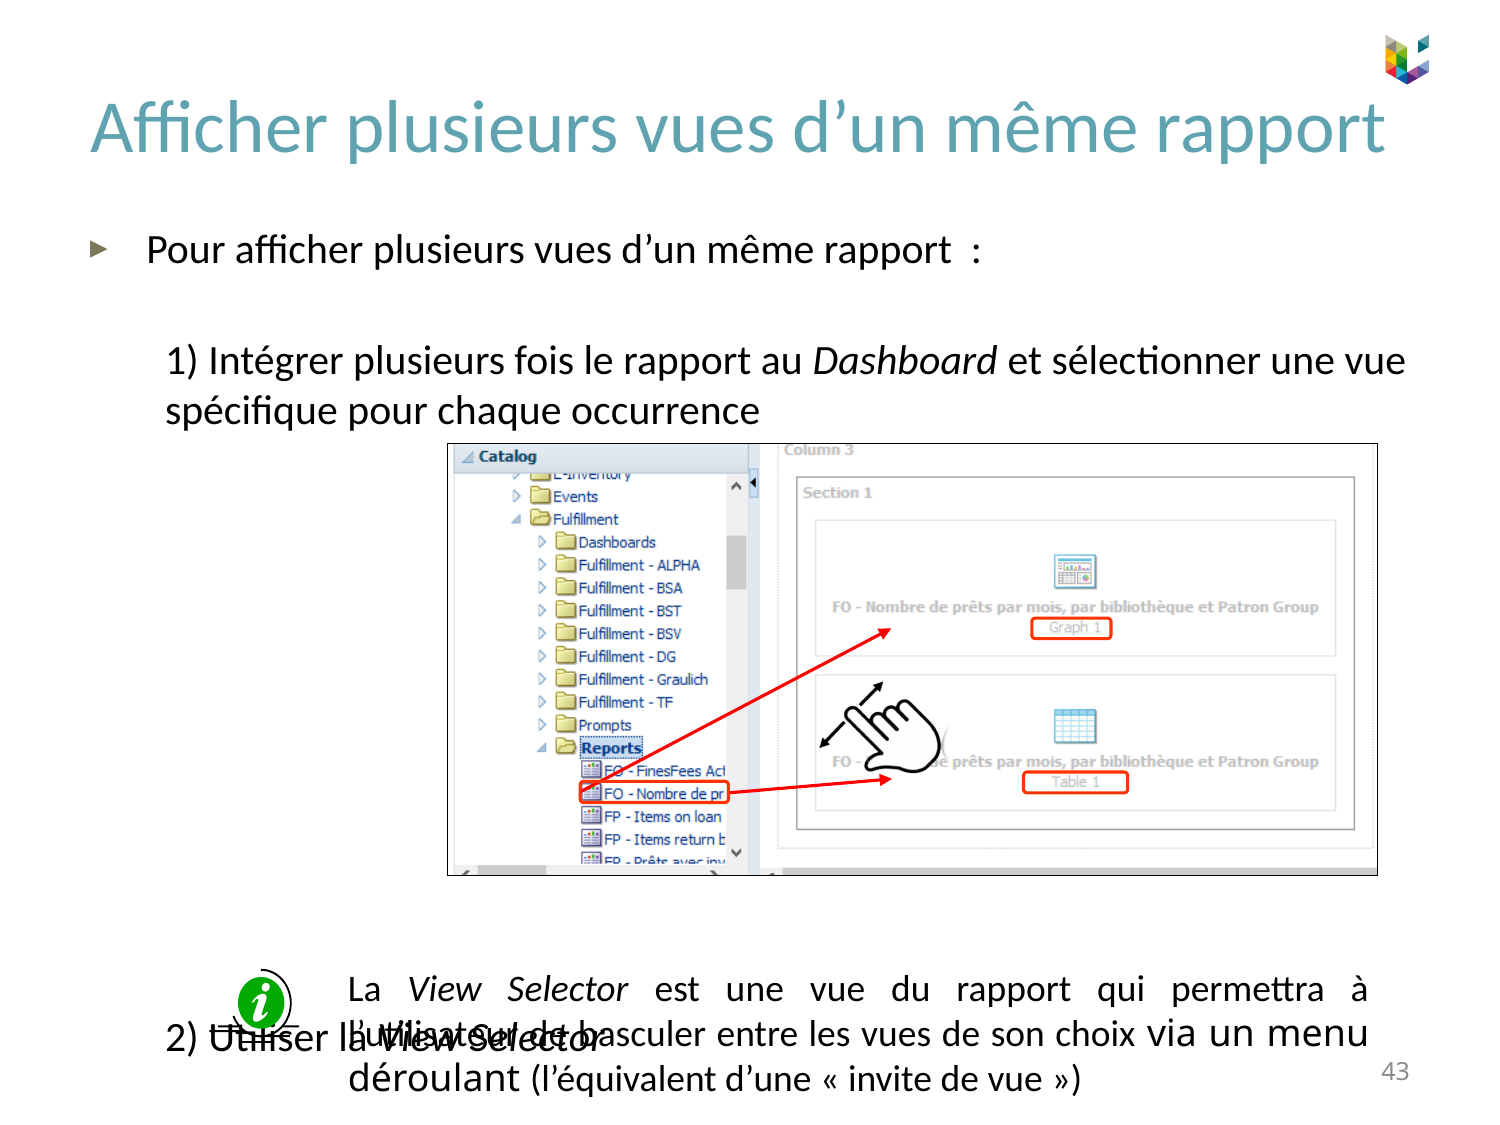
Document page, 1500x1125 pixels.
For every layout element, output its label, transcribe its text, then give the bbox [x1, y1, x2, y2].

slide_number 43 [1074, 1042, 1425, 1103]
list Pour afficher plusieurs vues d’un même rapport : 1) Intégrer plusieurs fois le rapport au Dashboard et sélectionner une vue spécifique pour chaque occurrence 2) Utiliser la View Selector [75, 214, 1425, 957]
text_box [728, 628, 892, 777]
picture [1366, 15, 1448, 104]
picture [447, 443, 1379, 877]
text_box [727, 778, 833, 794]
picture [209, 968, 300, 1043]
title Afficher plusieurs vues d’un même rapport [75, 71, 1425, 174]
text_box La View Selector est une vue du rapport qui permettra à l’utilisateur de basculer entre les vues de son choix via un menu déroulant (l’équivalent d’une « invite de vue ») [267, 956, 1385, 1091]
